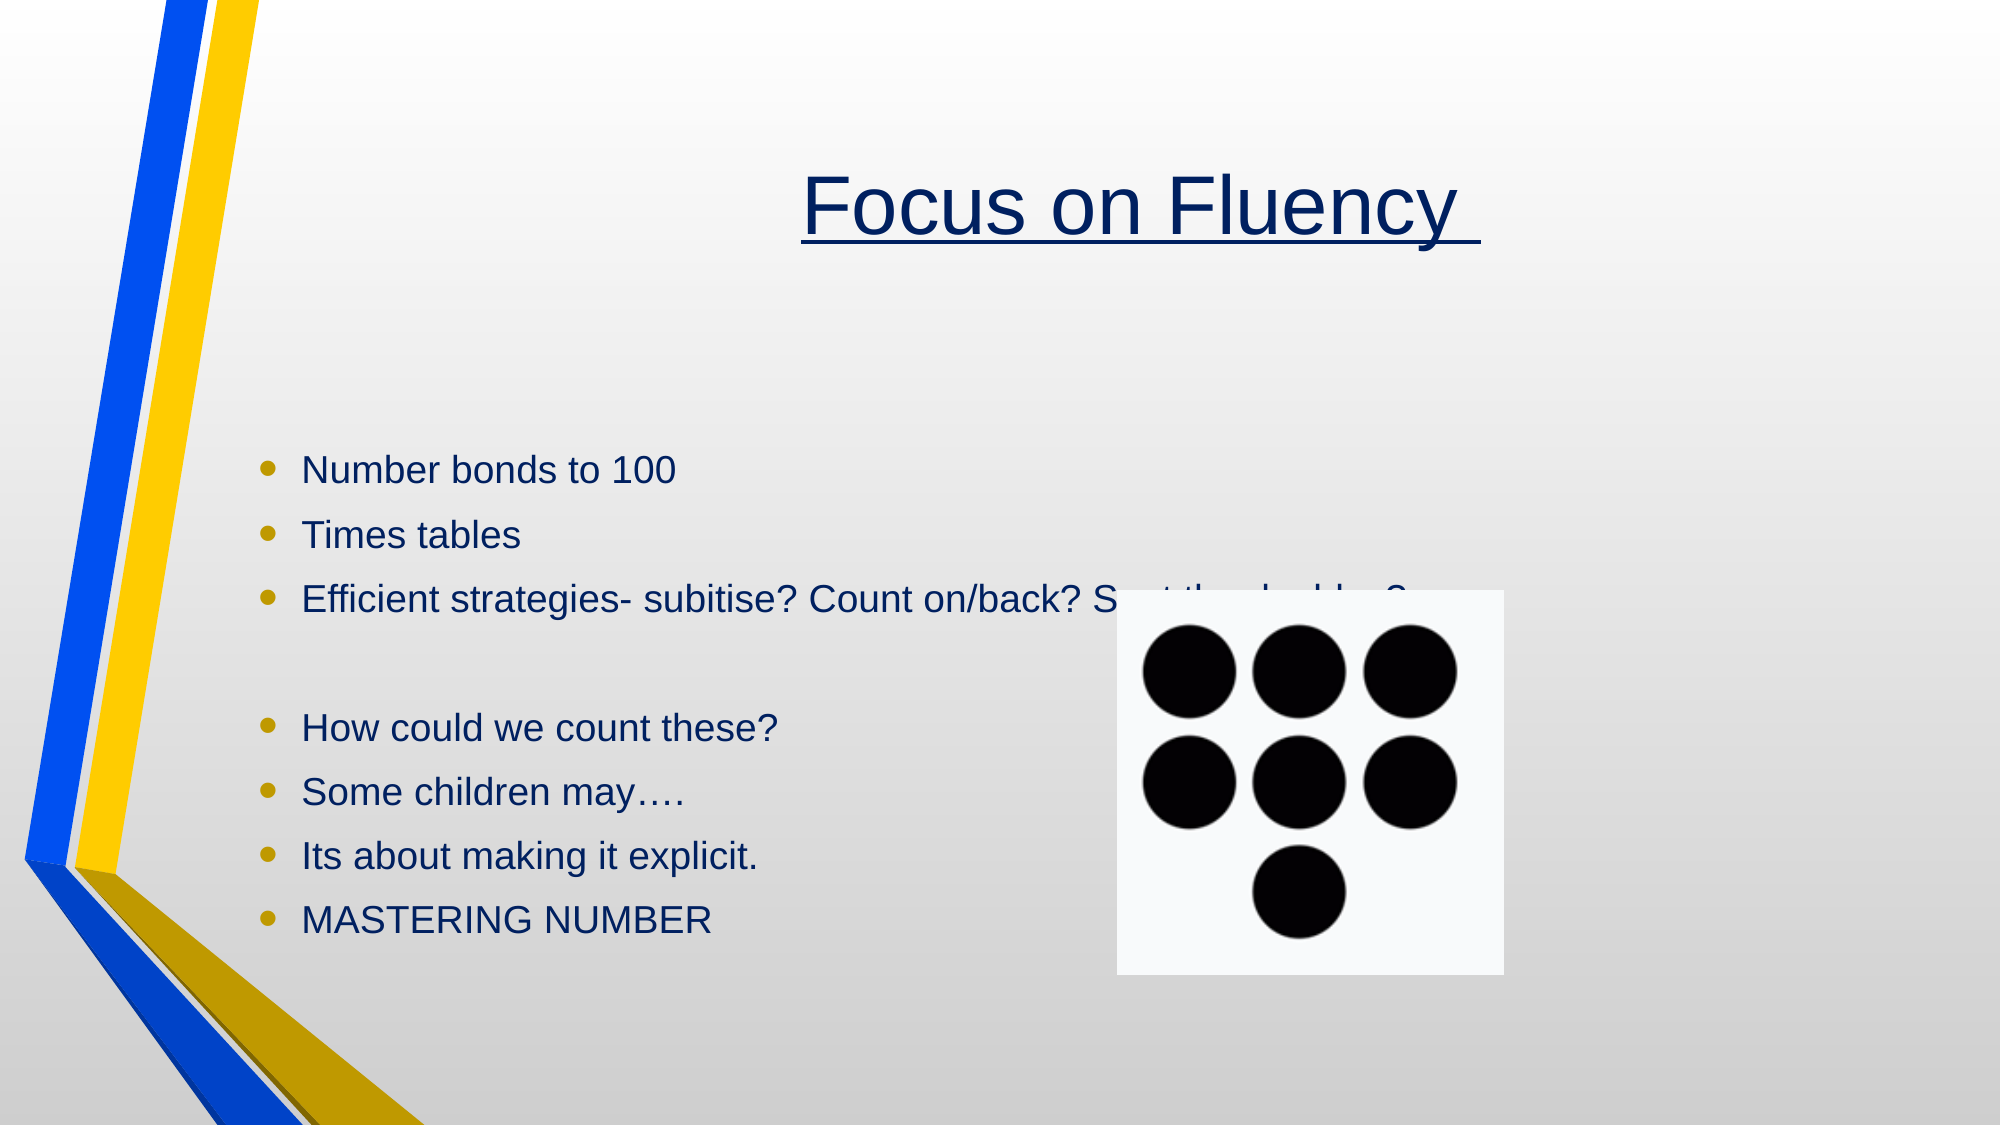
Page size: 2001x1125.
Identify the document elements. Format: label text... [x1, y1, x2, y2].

title Focus on Fluency [243, 57, 1887, 346]
list Number bonds to 100 Times tables Efficient strategies- subitise? Count on/back? Spot the doubles? How could we count these? Some children may…. Its about making it explicit. MASTERING NUMBER [243, 437, 1887, 950]
picture [1117, 590, 1504, 975]
